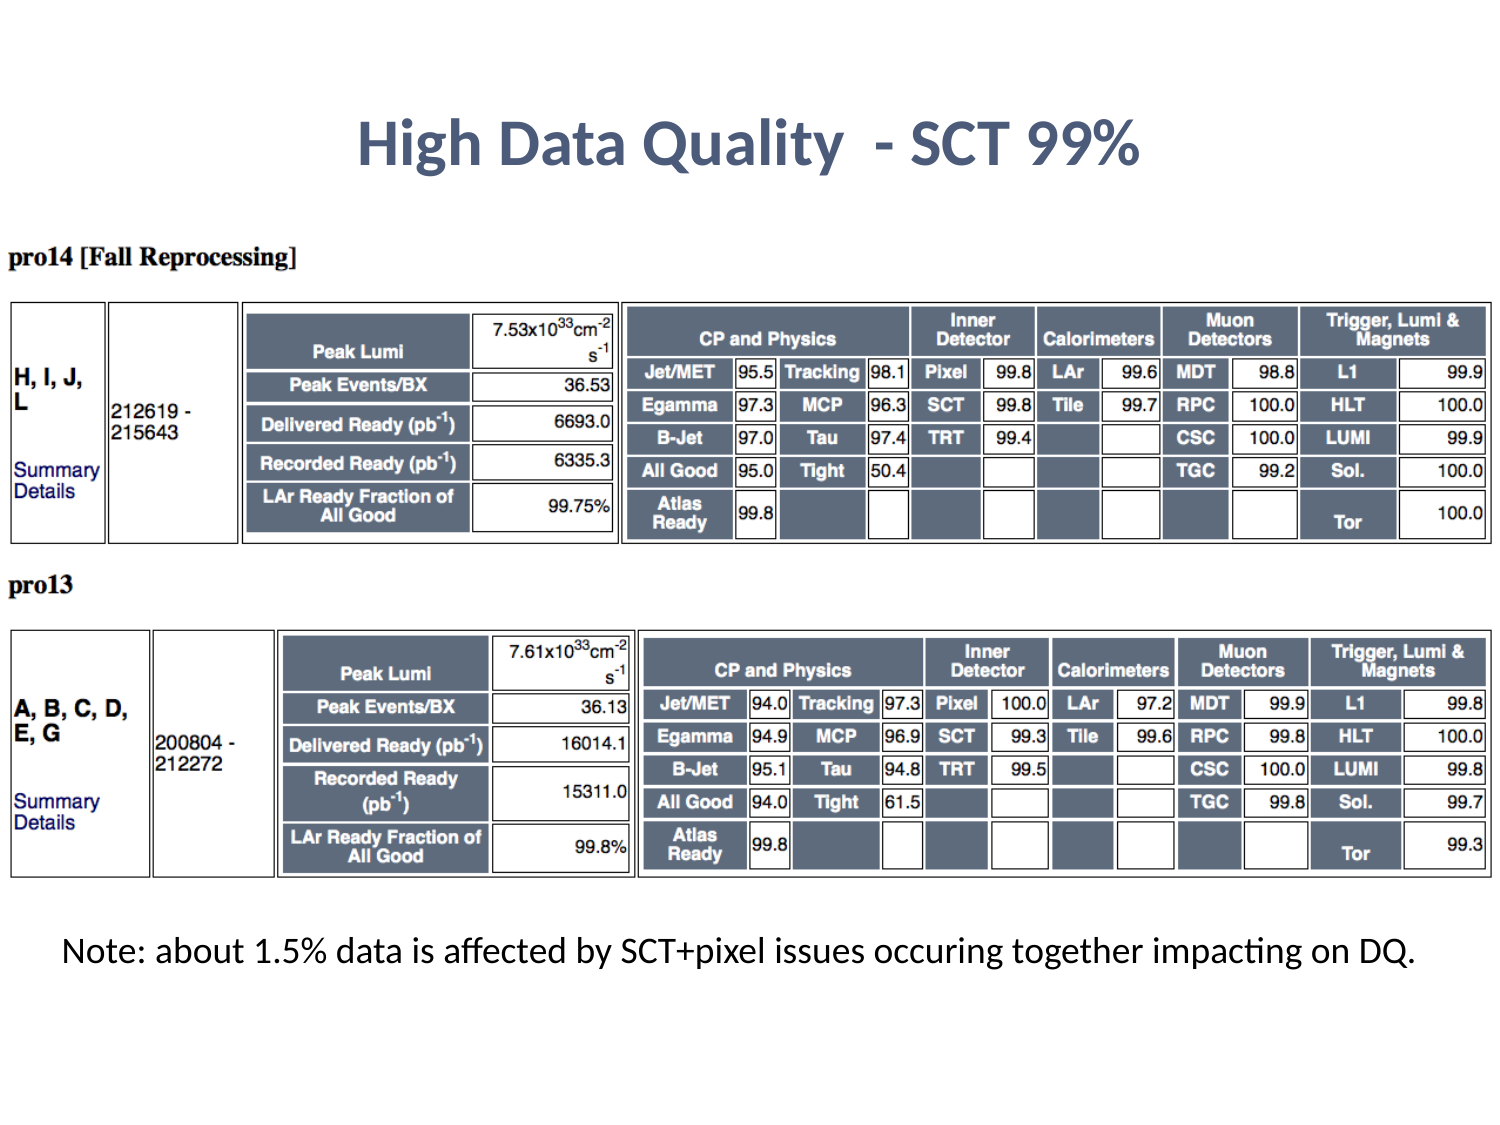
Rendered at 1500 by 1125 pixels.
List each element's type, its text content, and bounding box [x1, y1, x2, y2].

title High Data Quality - SCT 99% [75, 45, 1425, 146]
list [0, 147, 1500, 974]
